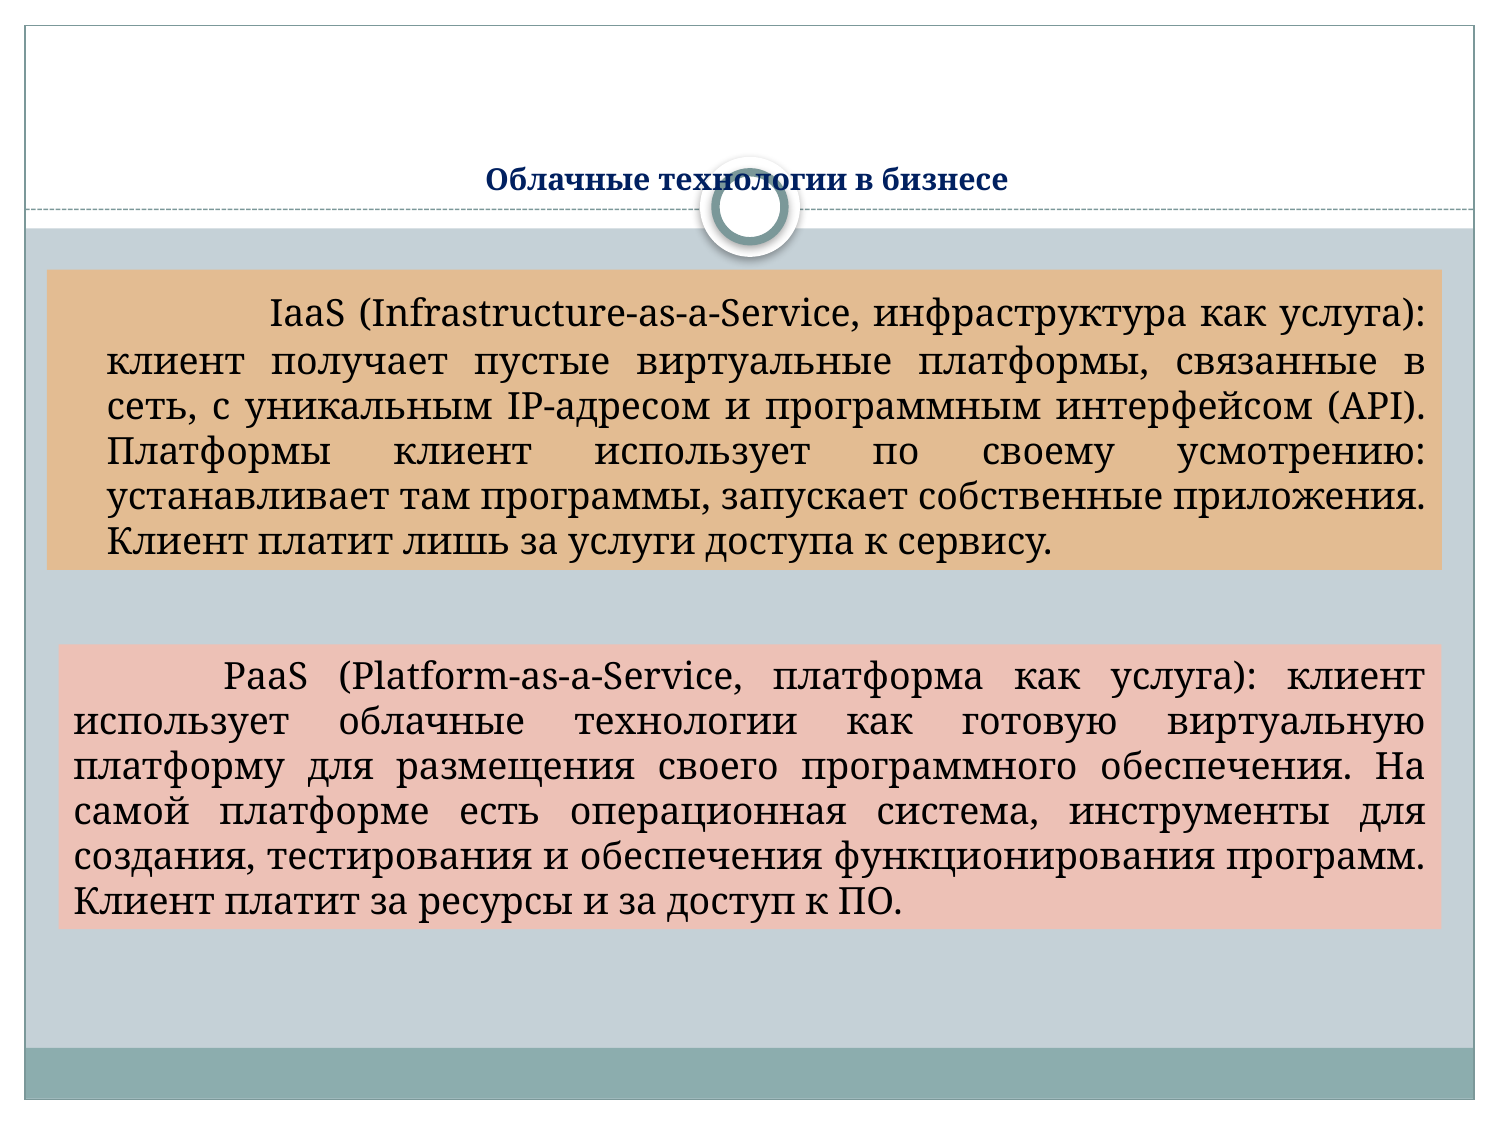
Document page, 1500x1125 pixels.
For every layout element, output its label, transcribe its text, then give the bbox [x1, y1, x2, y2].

title Облачные технологии в бизнесе [46, 152, 1447, 277]
list IaaS (Infrastructure-as-a-Service, инфраструктура как услуга): клиент получает пустые виртуальные платформы, связанные в сеть, с уникальным IP-адресом и программным интерфейсом (API). Платформы клиент использует по своему усмотрению: устанавливает там программы, запускает собственные приложения. Клиент платит лишь за услуги доступа к сервису. [46, 269, 1442, 570]
text_box PaaS (Platform-as-a-Service, платформа как услуга): клиент использует облачные технологии как готовую виртуальную платформу для размещения своего программного обеспечения. На самой платформе есть операционная система, инструменты для создания, тестирования и обеспечения функционирования программ. Клиент платит за ресурсы и за доступ к ПО. [58, 644, 1442, 930]
